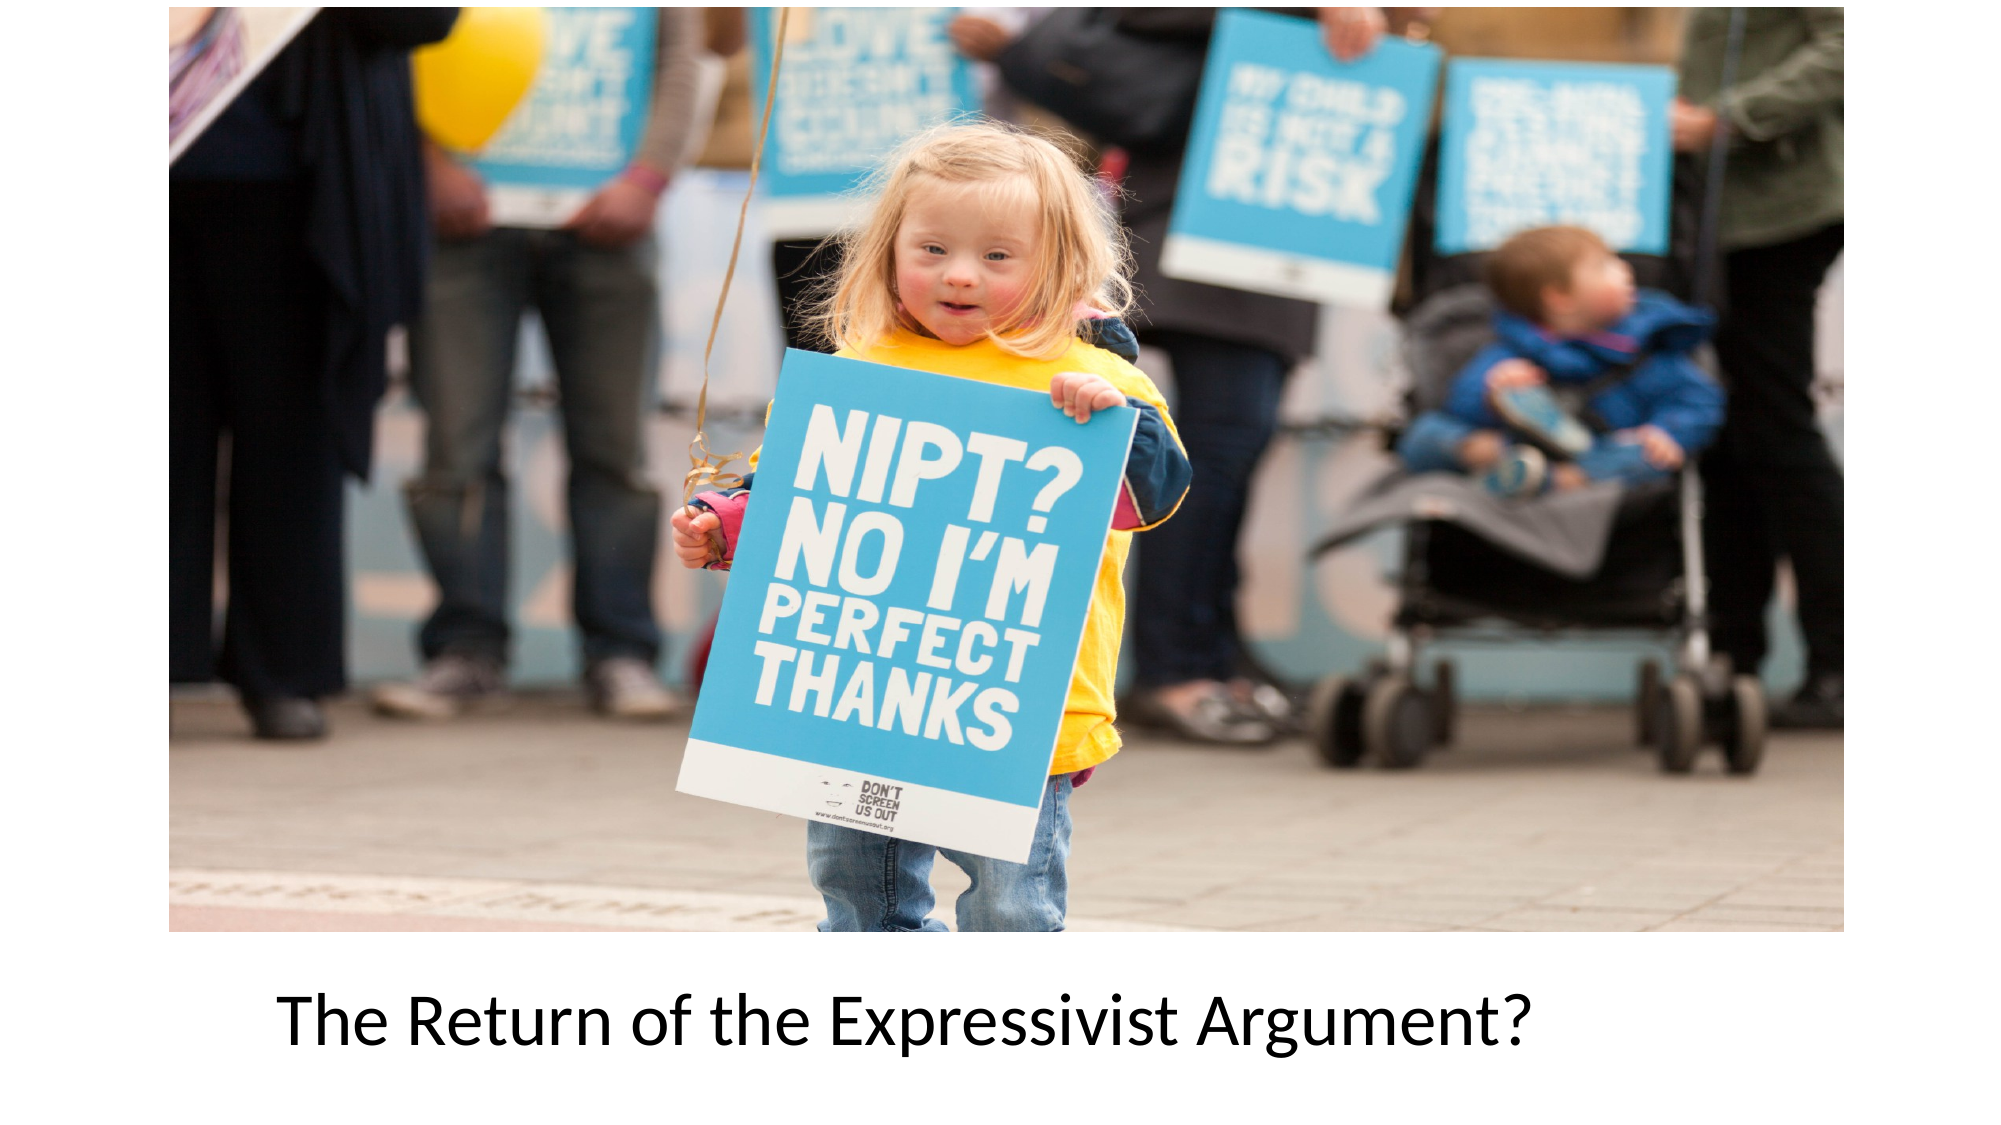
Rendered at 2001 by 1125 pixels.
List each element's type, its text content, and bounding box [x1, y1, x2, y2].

text_box The Return of the Expressivist Argument? [262, 962, 1780, 1068]
picture [168, 7, 1844, 932]
